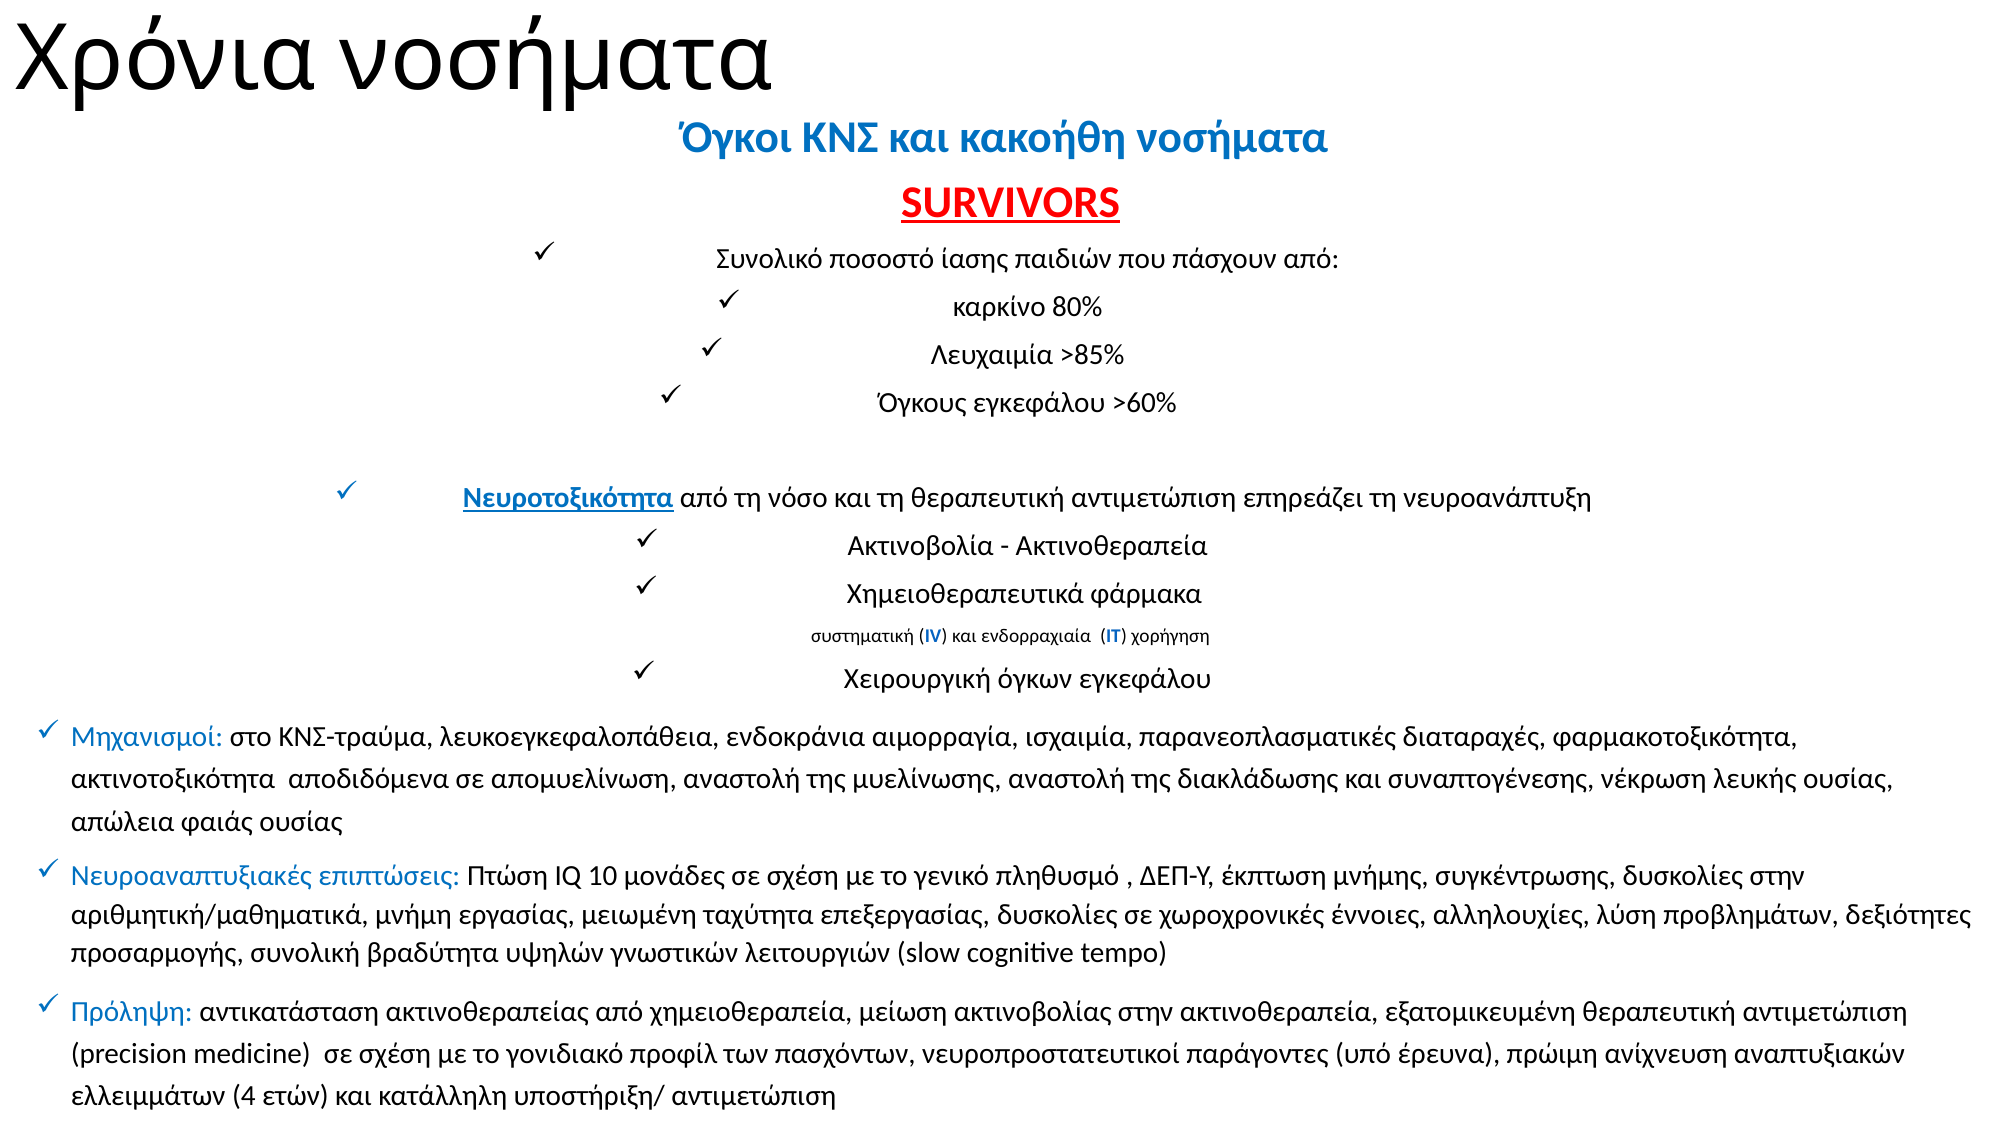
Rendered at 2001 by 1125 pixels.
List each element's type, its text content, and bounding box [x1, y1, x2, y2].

title Χρόνια νοσήματα [0, 0, 1725, 121]
list Όγκοι ΚΝΣ και κακοήθη νοσήματα SURVIVORS Συνολικό ποσοστό ίασης παιδιών που πάσχουν από: καρκίνο 80% Λευχαιμία >85% Όγκους εγκεφάλου >60% Νευροτοξικότητα από τη νόσο και τη θεραπευτική αντιμετώπιση επηρεάζει τη νευροανάπτυξη Ακτινοβολία - Ακτινοθεραπεία Χημειοθεραπευτικά φάρμακα συστηματική (IV) και ενδορραχιαία (IT) χορήγηση Χειρουργική όγκων εγκεφάλου Μηχανισμοί: στο ΚΝΣ-τραύμα, λευκοεγκεφαλοπάθεια, ενδοκράνια αιμορραγία, ισχαιμία, παρανεοπλασματικές διαταραχές, φαρμακοτοξικότητα, ακτινοτοξικότητα αποδιδόμενα σε απομυελίνωση, αναστολή της μυελίνωσης, αναστολή της διακλάδωσης και συναπτογένεσης, νέκρωση λευκής ουσίας, απώλεια φαιάς ουσίας Νευροαναπτυξιακές επιπτώσεις: Πτώση IQ 10 μονάδες σε σχέση με το γενικό πληθυσμό , ΔΕΠ-Υ, έκπτωση μνήμης, συγκέντρωσης, δυσκολίες στην αριθμητική/μαθηματικά, μνήμη εργασίας, μειωμένη ταχύτητα επεξεργασίας, δυσκολίες σε χωροχρονικές έννοιες, αλληλουχίες, λύση προβλημάτων, δεξιότητες προσαρμογής, συνολική βραδύτητα υψηλών γνωστικών λειτουργιών (slow cognitive tempo) Πρόληψη: αντικατάσταση ακτινοθεραπείας από χημειοθεραπεία, μείωση ακτινοβολίας στην ακτινοθεραπεία, εξατομικευμένη θεραπευτική αντιμετώπιση (precision medicine) σε σχέση με το γονιδιακό προφίλ των πασχόντων, νευροπροστατευτικοί παράγοντες (υπό έρευνα), πρώιμη ανίχνευση αναπτυξιακών ελλειμμάτων (4 ετών) και κατάλληλη υποστήριξη/ αντιμετώπιση [21, 105, 2000, 1125]
